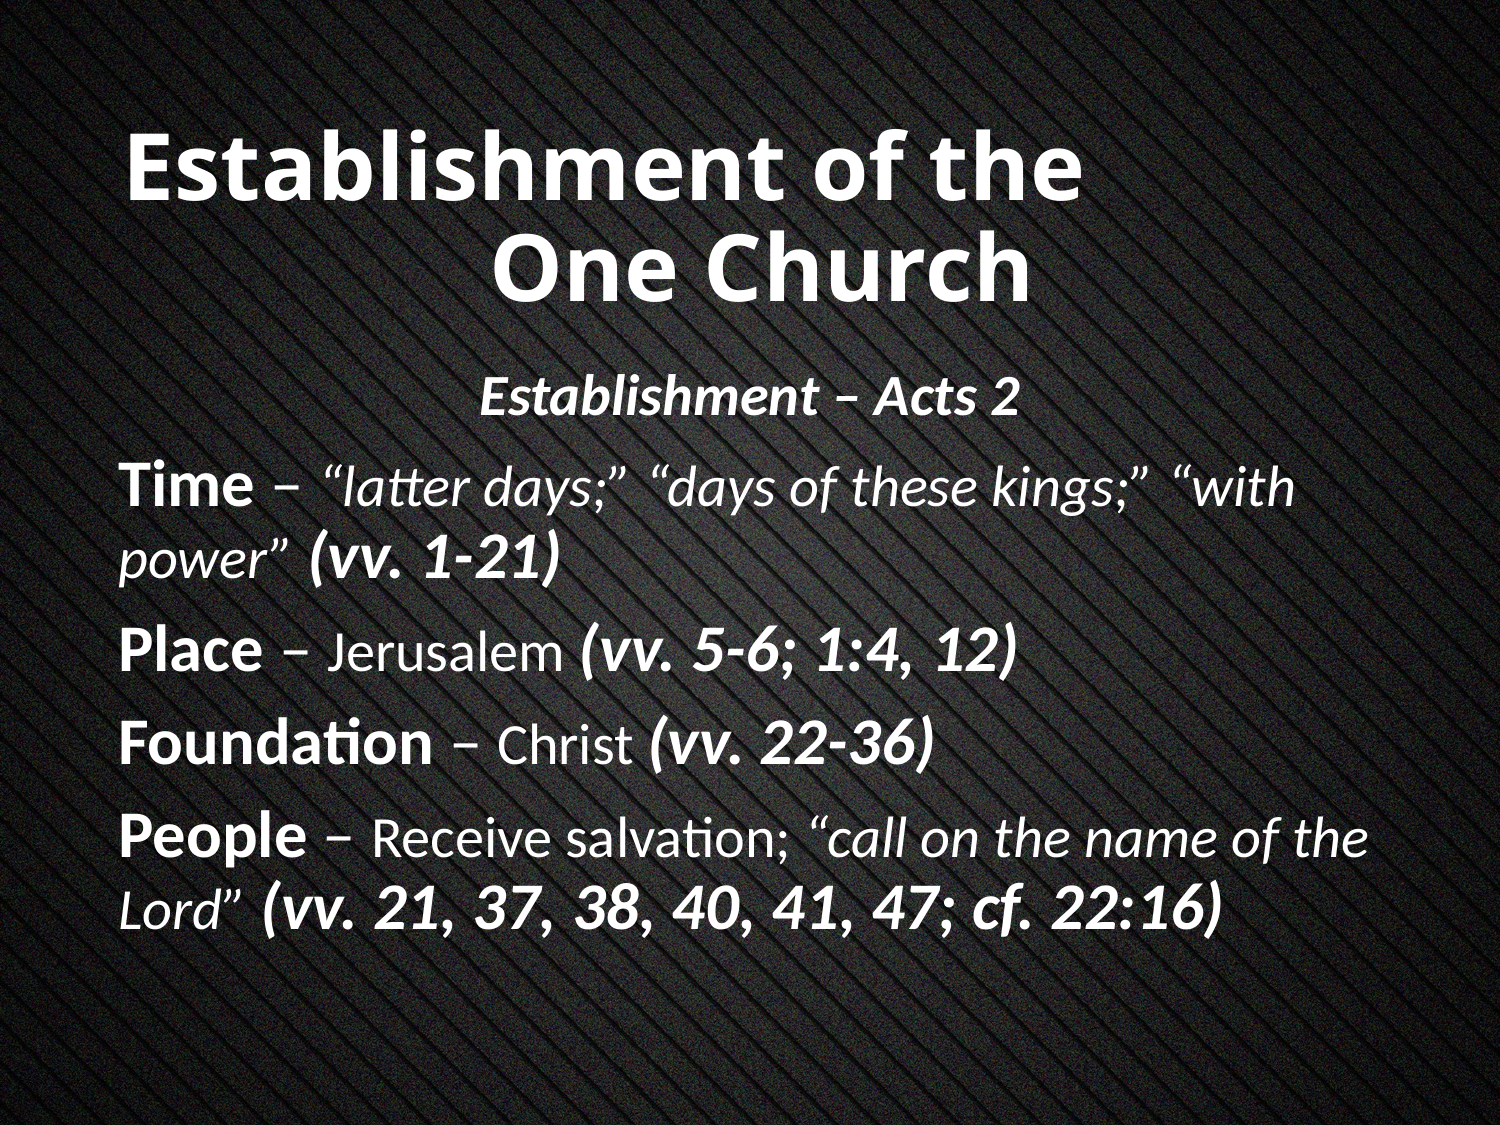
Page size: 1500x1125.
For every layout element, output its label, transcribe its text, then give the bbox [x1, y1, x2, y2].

title Establishment of the One Church [103, 112, 1397, 329]
picture [0, 0, 1500, 1125]
list Establishment – Acts 2 Time – “latter days;” “days of these kings;” “with power” (vv. 1-21) Place – Jerusalem (vv. 5-6; 1:4, 12) Foundation – Christ (vv. 22-36) People – Receive salvation; “call on the name of the Lord” (vv. 21, 37, 38, 40, 41, 47; cf. 22:16) [103, 329, 1397, 1014]
